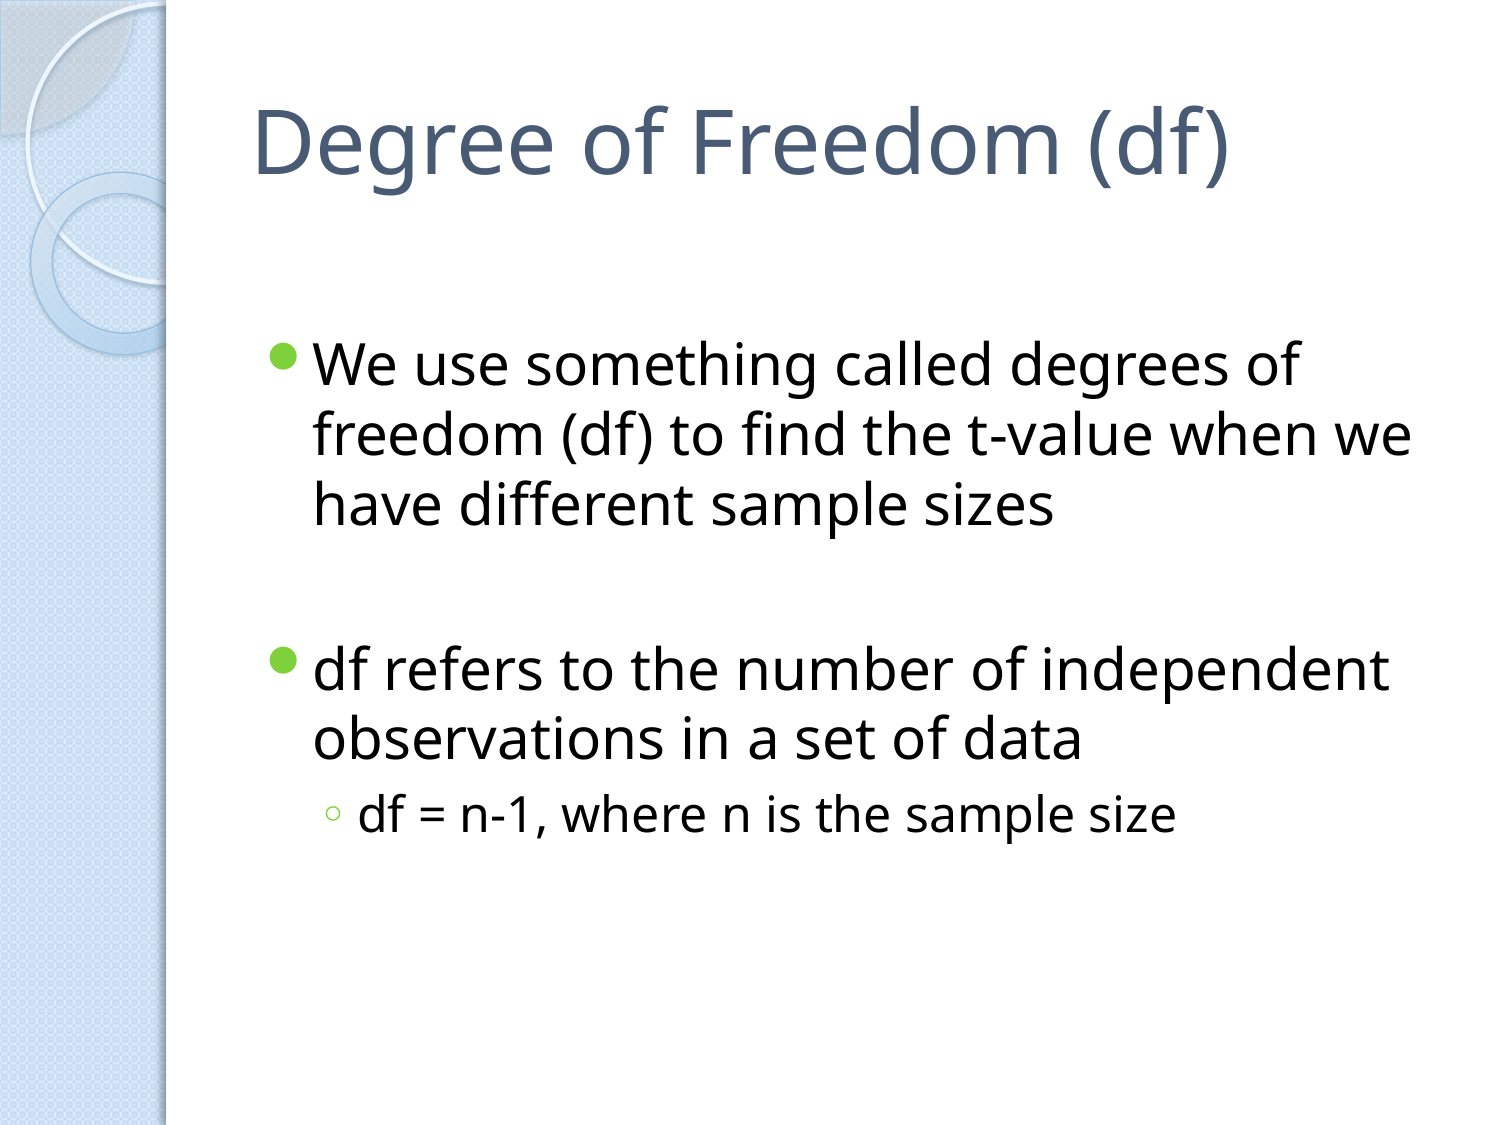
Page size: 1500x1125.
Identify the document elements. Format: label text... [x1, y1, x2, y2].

list We use something called degrees of freedom (df) to find the t-value when we have different sample sizes df refers to the number of independent observations in a set of data df = n-1, where n is the sample size [237, 237, 1468, 1025]
title Degree of Freedom (df) [235, 45, 1466, 233]
